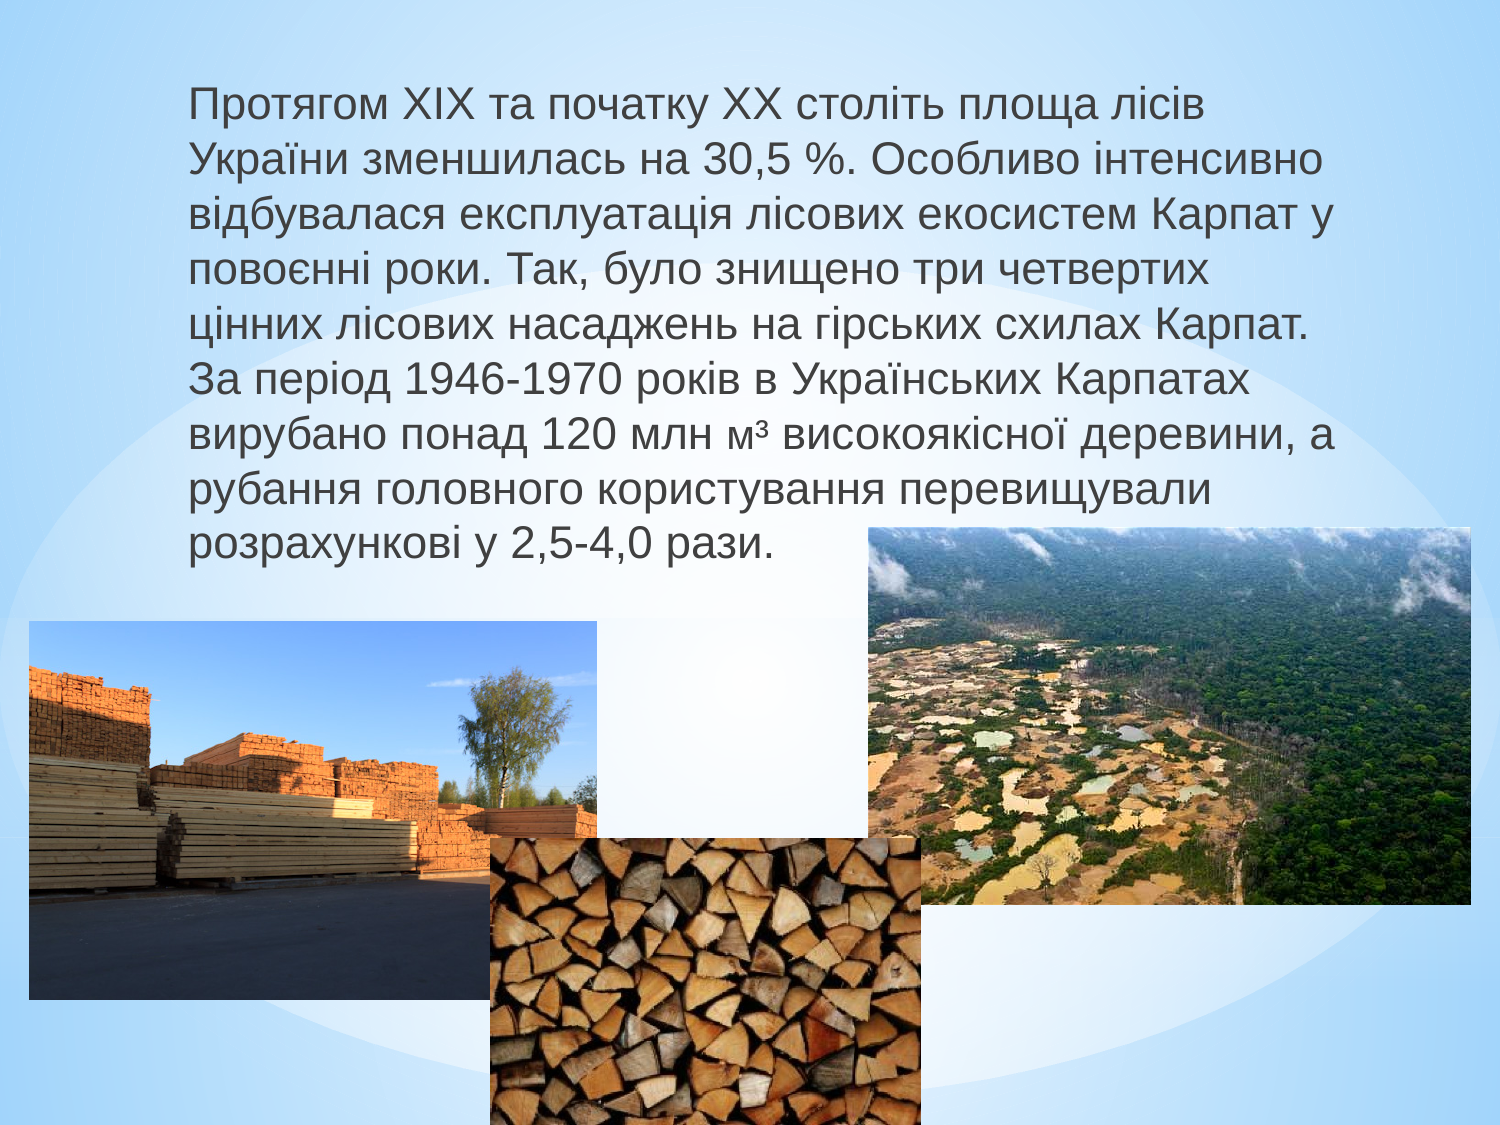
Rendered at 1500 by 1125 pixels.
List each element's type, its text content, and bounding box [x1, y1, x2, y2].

list Протягом XIX та початку ХХ століть площа лісів України зменшилась на 30,5 %. Особливо інтенсивно відбувалася експлуатація лісових екосистем Карпат у повоєнні роки. Так, було знищено три четвертих цінних лісових насаджень на гірських схилах Карпат. За період 1946-1970 років в Українських Карпатах вирубано понад 120 млн м³ високоякісної деревини, а рубання головного користування перевищували розрахункові у 2,5-4,0 рази. [165, 66, 1359, 835]
picture [29, 526, 1471, 1125]
